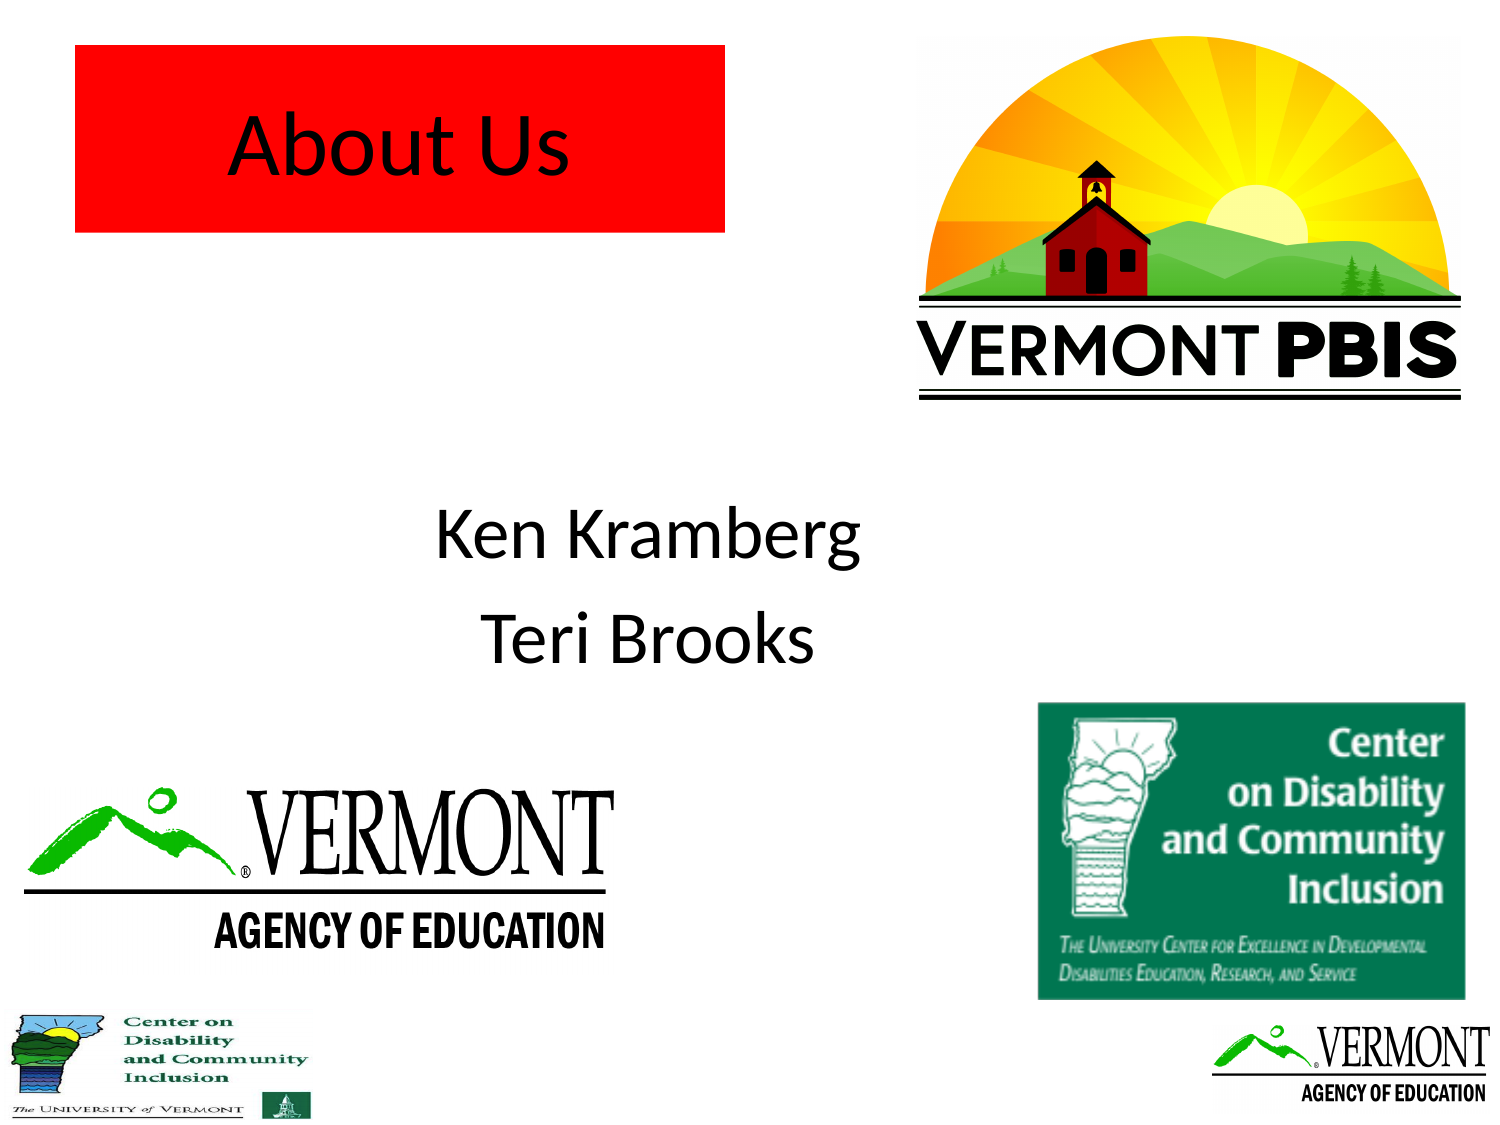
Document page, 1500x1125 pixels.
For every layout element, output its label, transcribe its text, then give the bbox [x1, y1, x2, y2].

list Ken Kramberg Teri Brooks [259, 412, 1038, 750]
picture [1212, 1025, 1490, 1114]
picture [916, 36, 1461, 400]
title About Us [75, 45, 725, 233]
picture [1037, 699, 1466, 1001]
picture [24, 787, 614, 976]
picture [4, 1009, 313, 1120]
